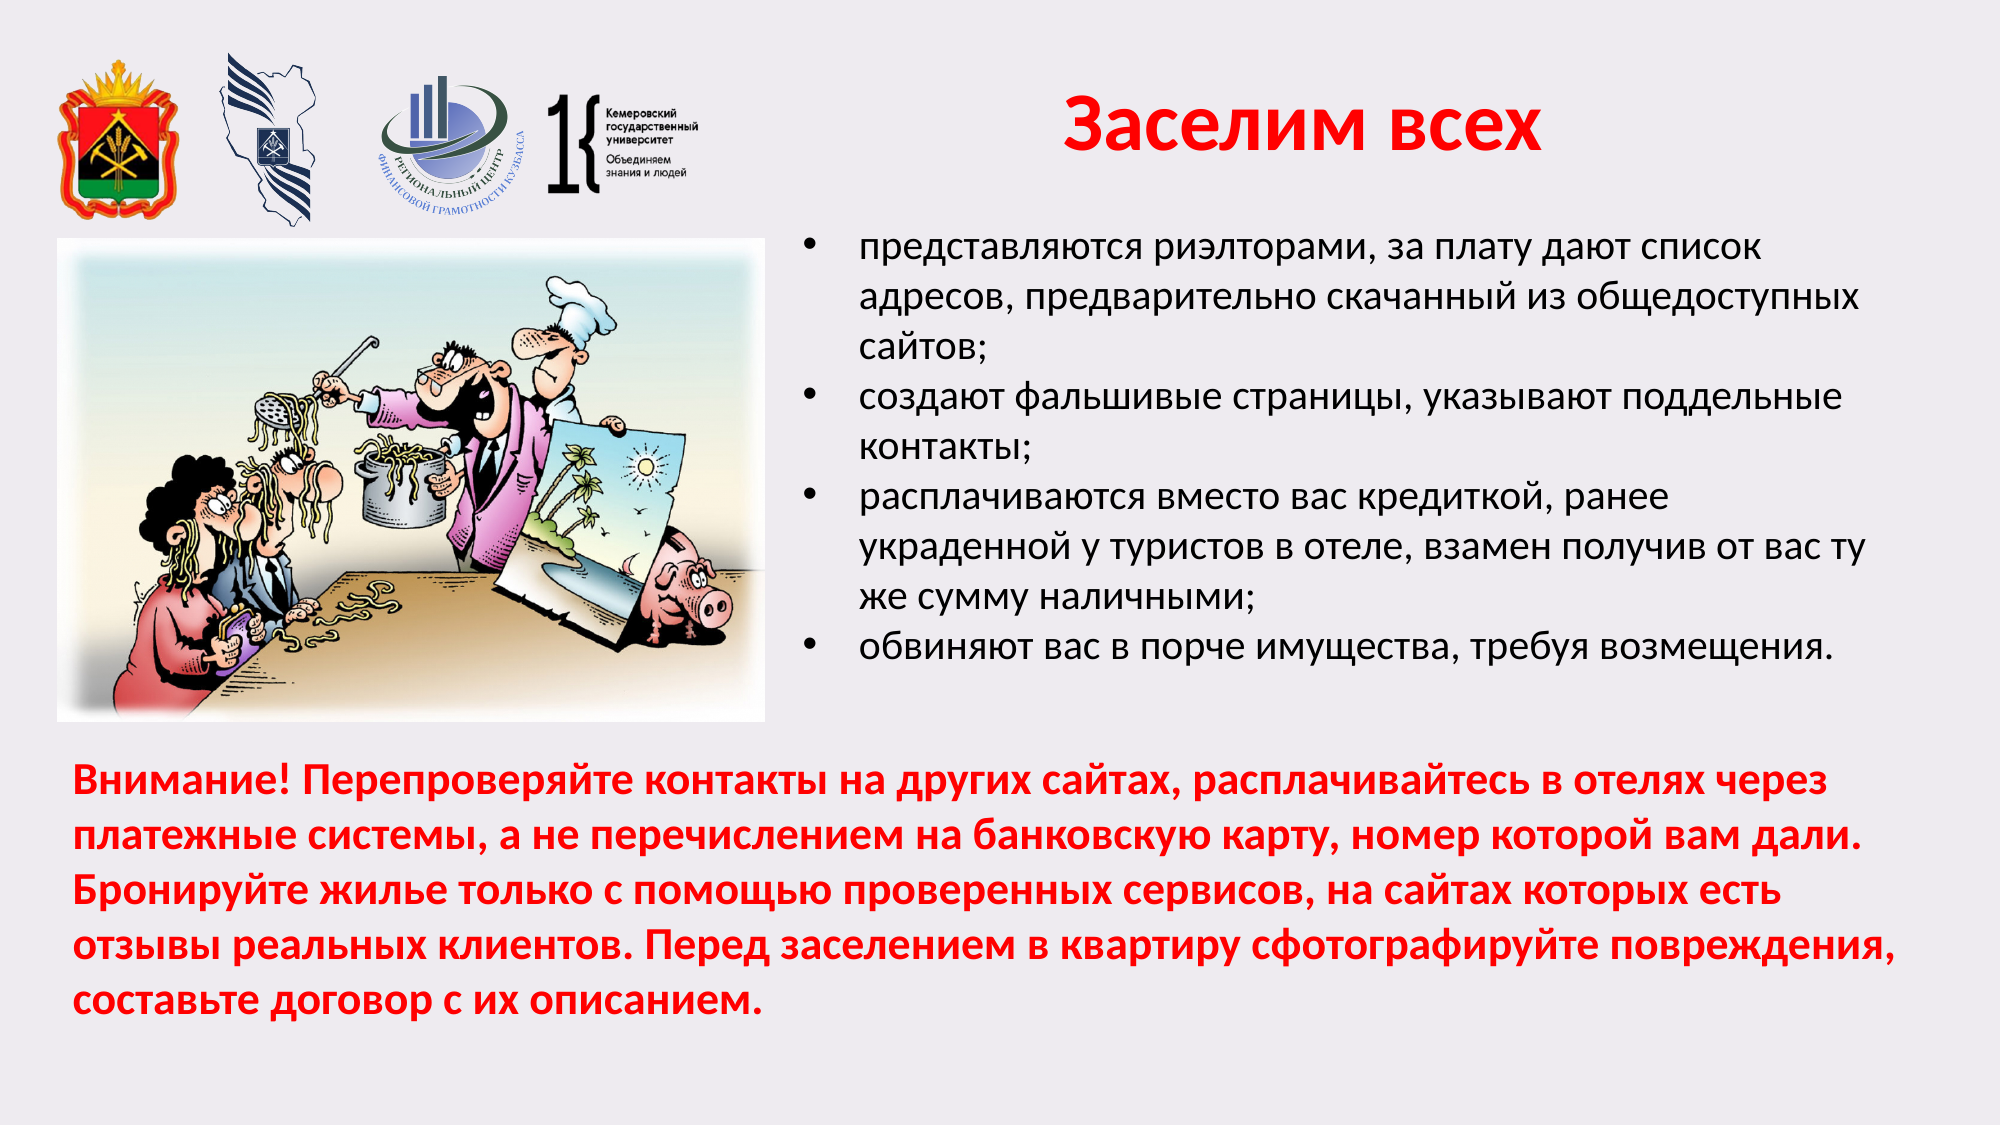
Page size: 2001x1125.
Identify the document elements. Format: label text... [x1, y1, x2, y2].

picture [57, 59, 180, 220]
picture [219, 52, 316, 227]
picture [530, 76, 718, 211]
text_box Заселим всех [787, 59, 1819, 175]
picture [378, 76, 524, 215]
text_box представляются риэлторами, за плату дают список адресов, предварительно скачанный из общедоступных сайтов; создают фальшивые страницы, указывают поддельные контакты; расплачиваются вместо вас кредиткой, ранее украденной у туристов в отеле, взамен получив от вас ту же сумму наличными; обвиняют вас в порче имущества, требуя возмещения. [787, 210, 1885, 676]
picture [57, 238, 765, 722]
text_box Внимание! Перепроверяйте контакты на других сайтах, расплачивайтесь в отелях через платежные системы, а не перечислением на банковскую карту, номер которой вам дали. Бронируйте жилье только с помощью проверенных сервисов, на сайтах которых есть отзывы реальных клиентов. Перед заселением в квартиру сфотографируйте повреждения, составьте договор с их описанием. [57, 741, 1929, 1032]
